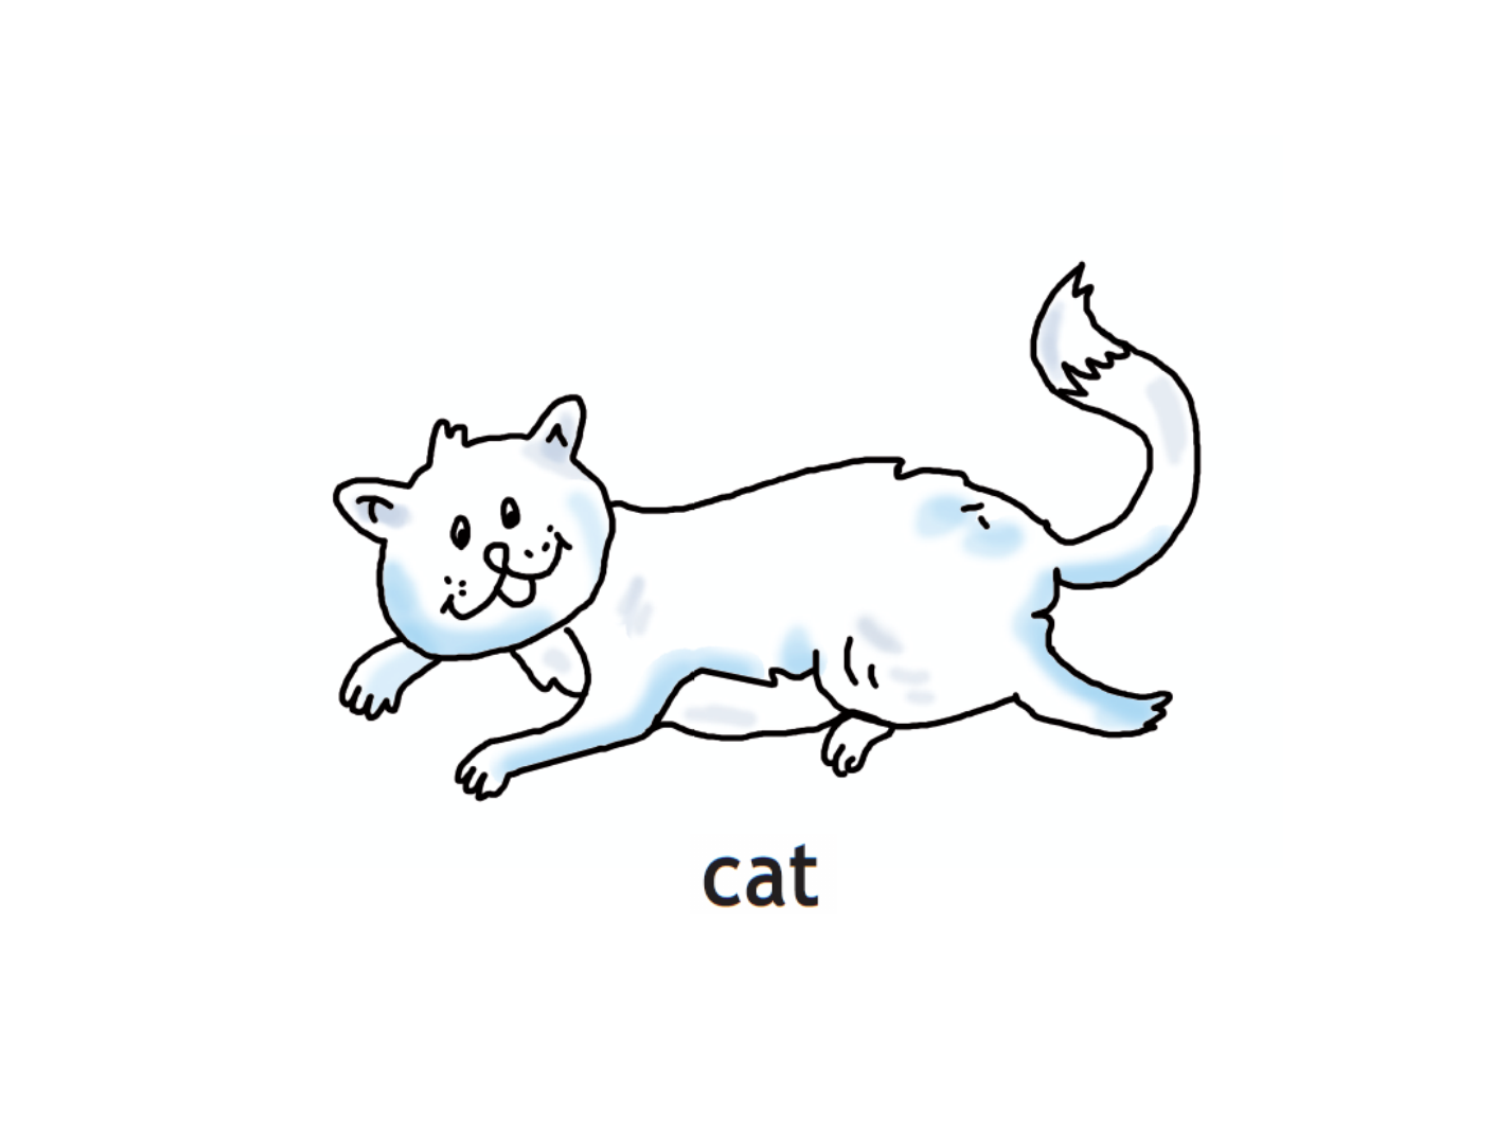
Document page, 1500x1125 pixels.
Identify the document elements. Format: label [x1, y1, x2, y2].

picture [308, 0, 1291, 1091]
